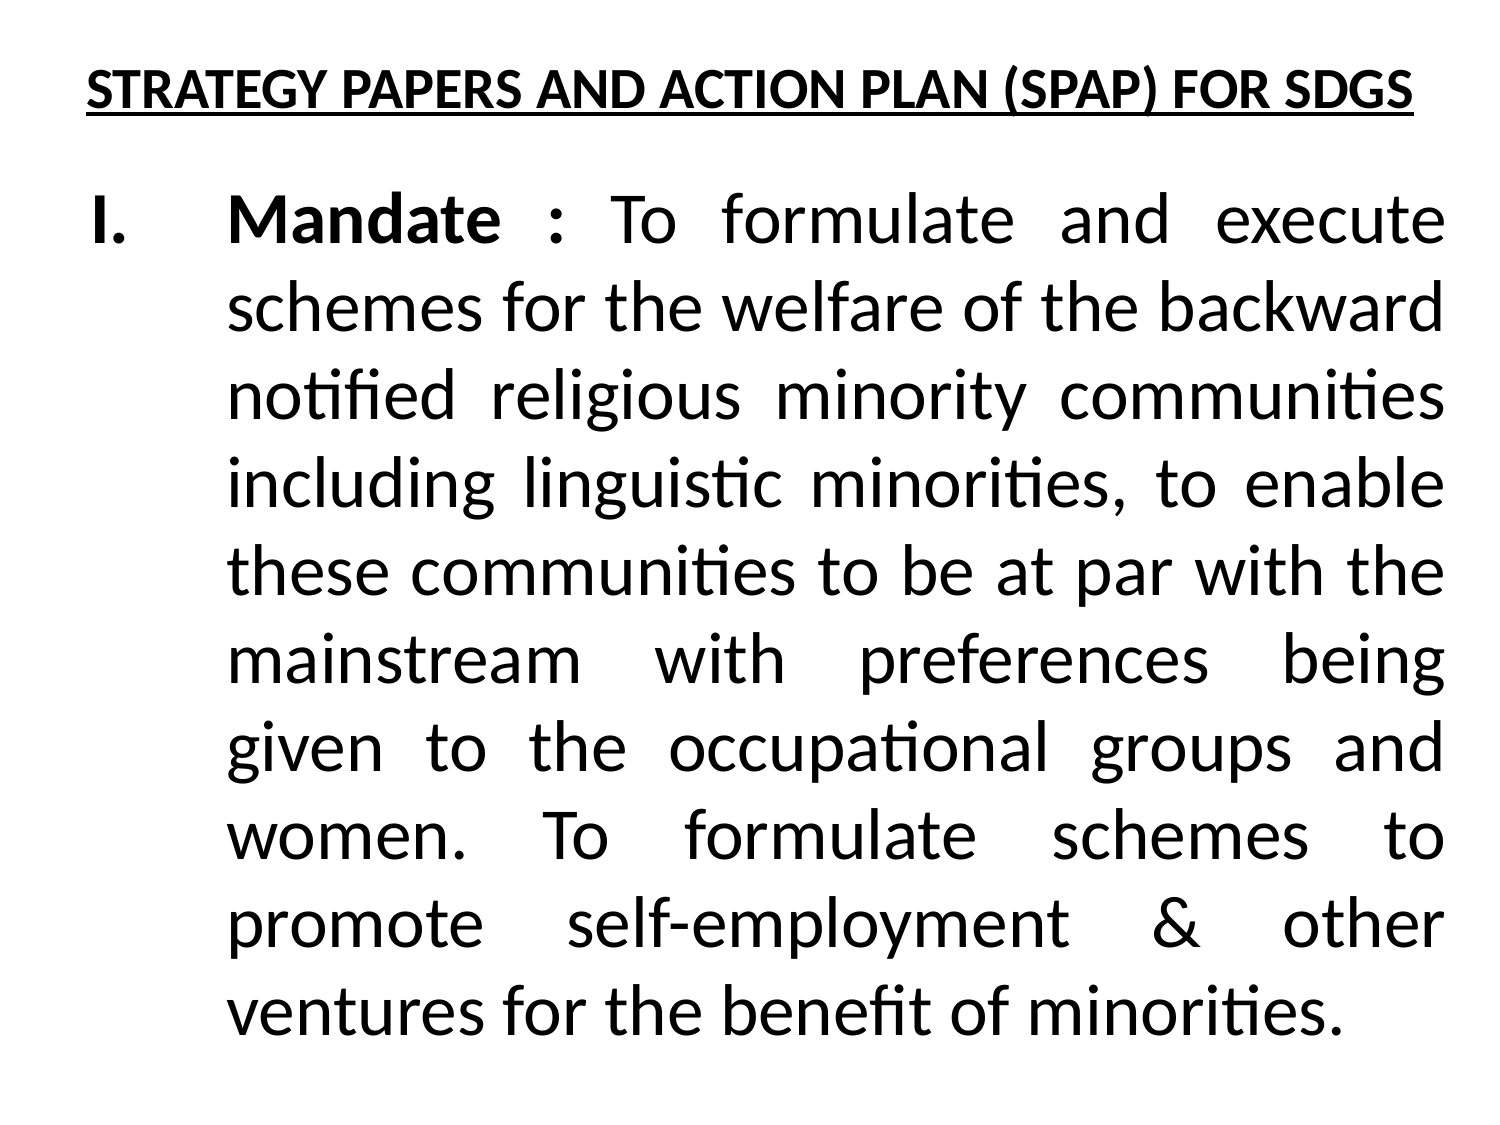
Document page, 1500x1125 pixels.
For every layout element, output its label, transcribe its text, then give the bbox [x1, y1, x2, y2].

title STRATEGY PAPERS AND ACTION PLAN (SPAP) FOR SDGS [37, 45, 1463, 125]
text_box Mandate : To formulate and execute schemes for the welfare of the backward notified religious minority communities including linguistic minorities, to enable these communities to be at par with the mainstream with preferences being given to the occupational groups and women. To formulate schemes to promote self-employment & other ventures for the benefit of minorities. [75, 162, 1463, 1088]
